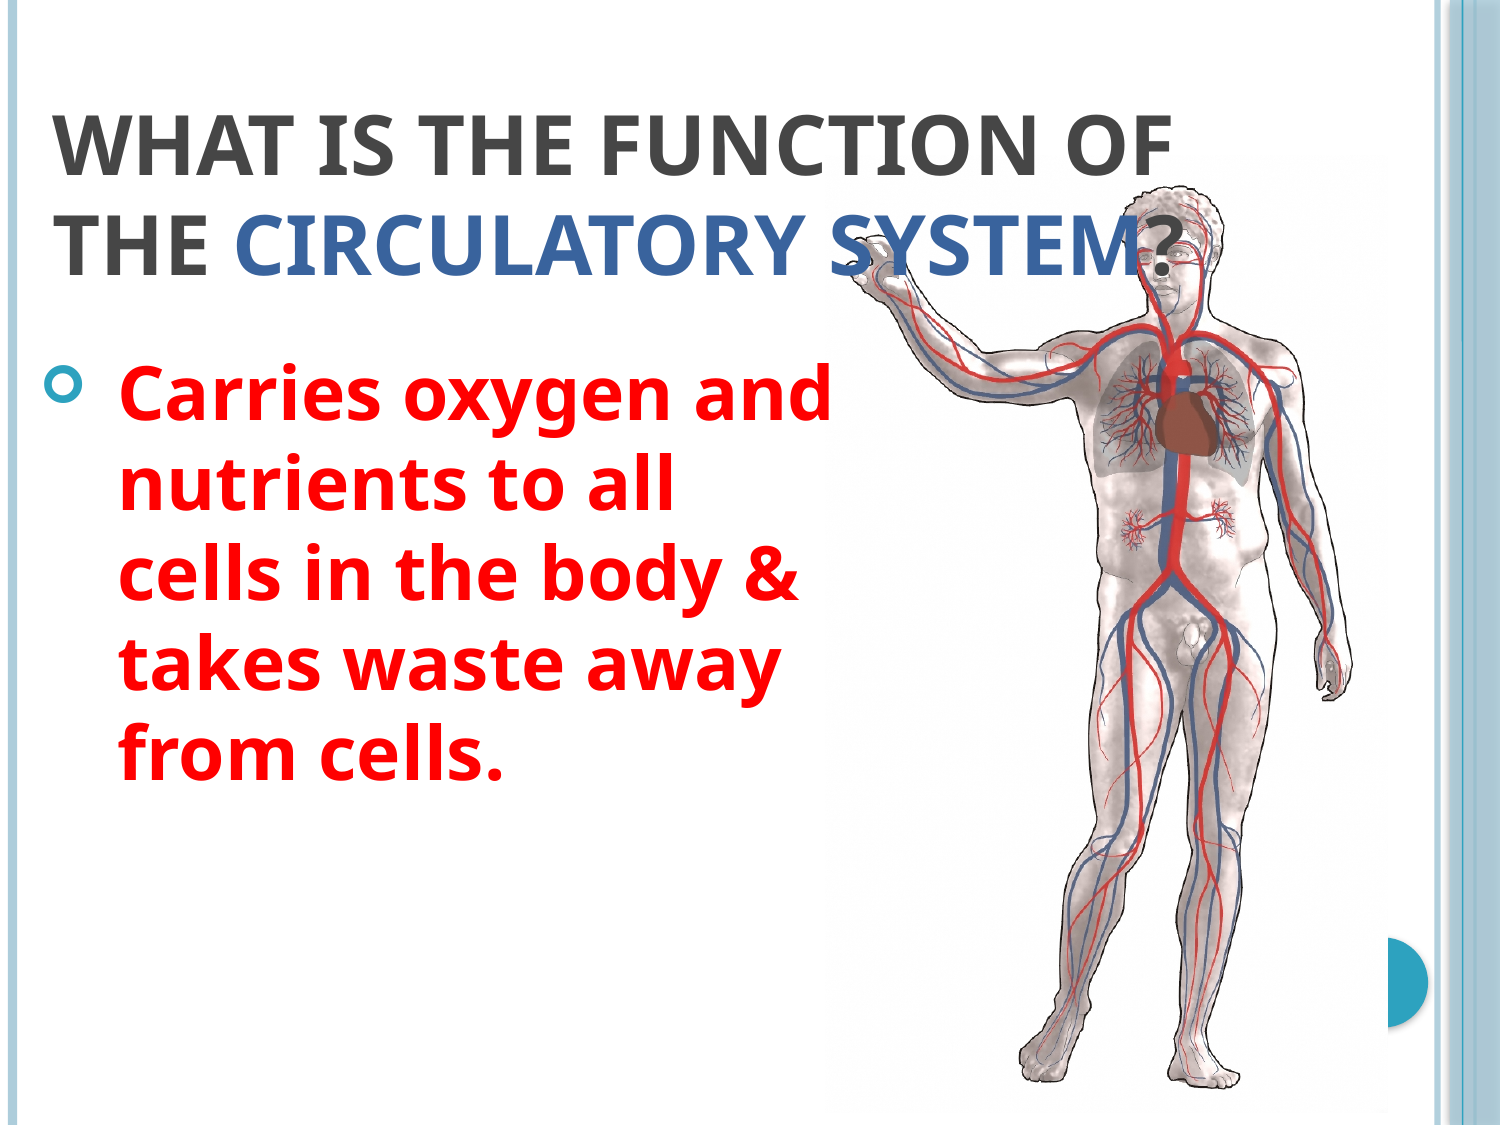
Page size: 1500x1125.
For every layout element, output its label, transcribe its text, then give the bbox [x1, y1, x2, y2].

picture [824, 154, 1388, 1113]
list Carries oxygen and nutrients to all cells in the body & takes waste away from cells. [24, 337, 863, 1125]
title What is the function of the circulatory system? [37, 112, 1363, 300]
